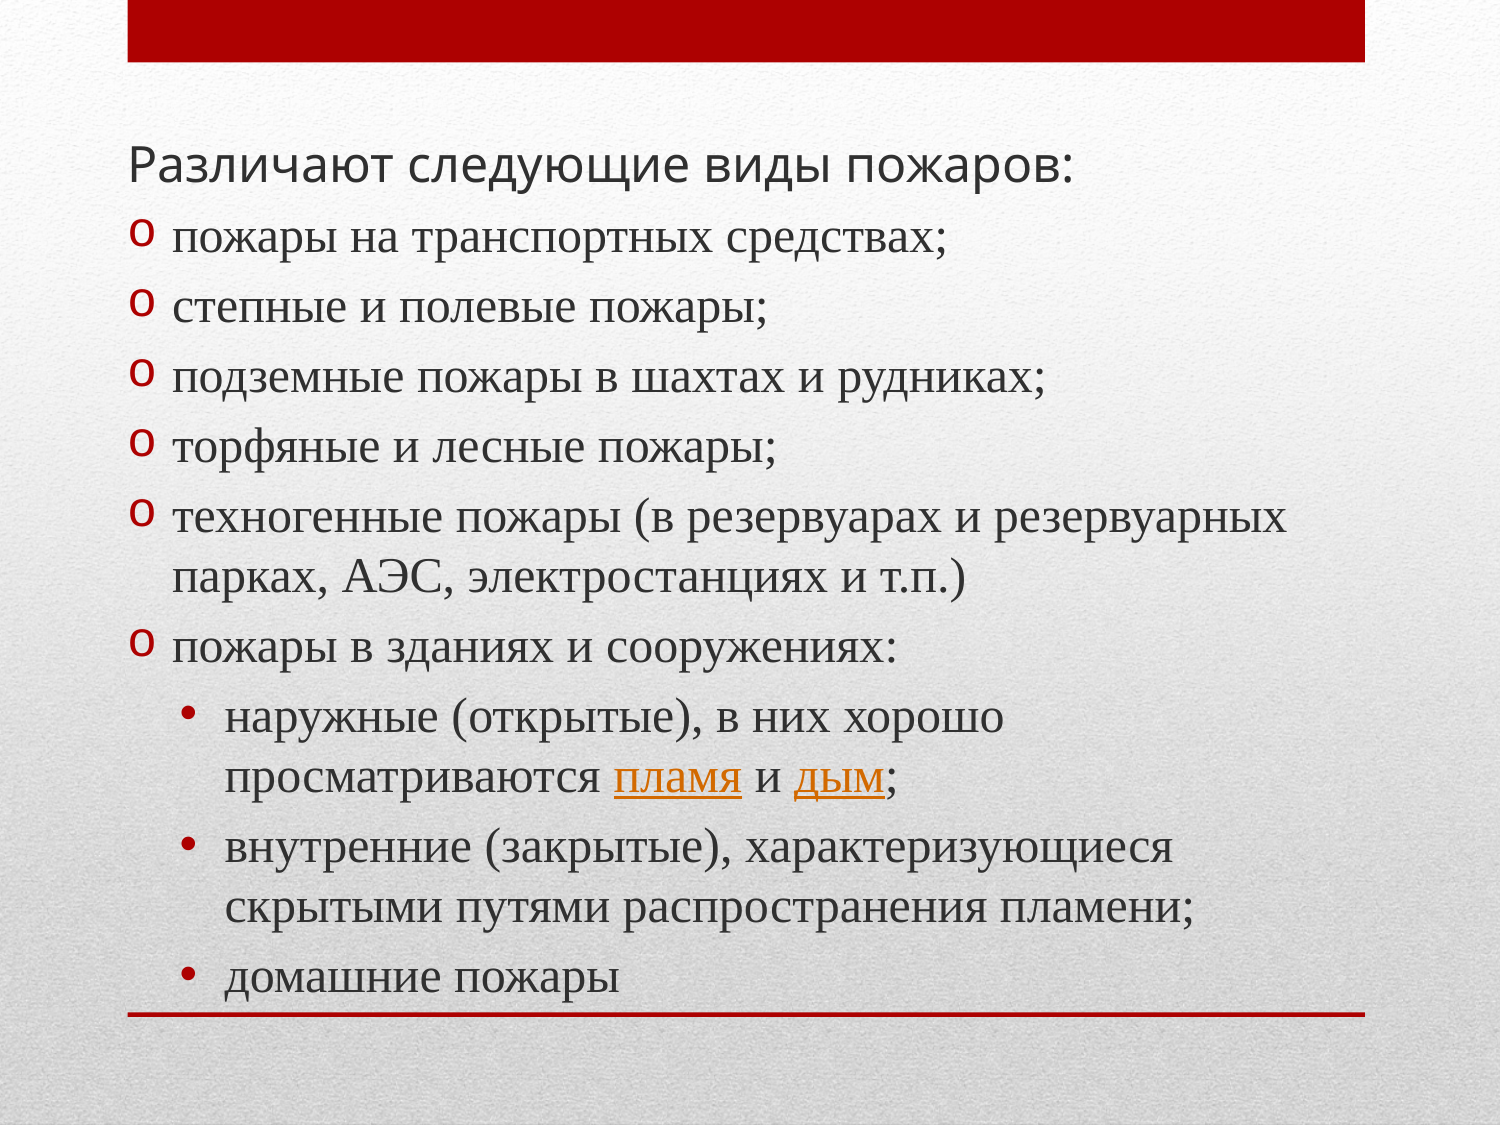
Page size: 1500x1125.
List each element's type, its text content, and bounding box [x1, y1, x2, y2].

list Различают следующие виды пожаров: пожары на транспортных средствах; степные и полевые пожары; подземные пожары в шахтах и рудниках; торфяные и лесные пожары; техногенные пожары (в резервуарах и резервуарных парках, АЭС, электростанциях и т.п.) пожары в зданиях и сооружениях: наружные (открытые), в них хорошо просматриваются пламя и дым; внутренние (закрытые), характеризующиеся скрытыми путями распространения пламени; домашние пожары [112, 125, 1350, 1083]
